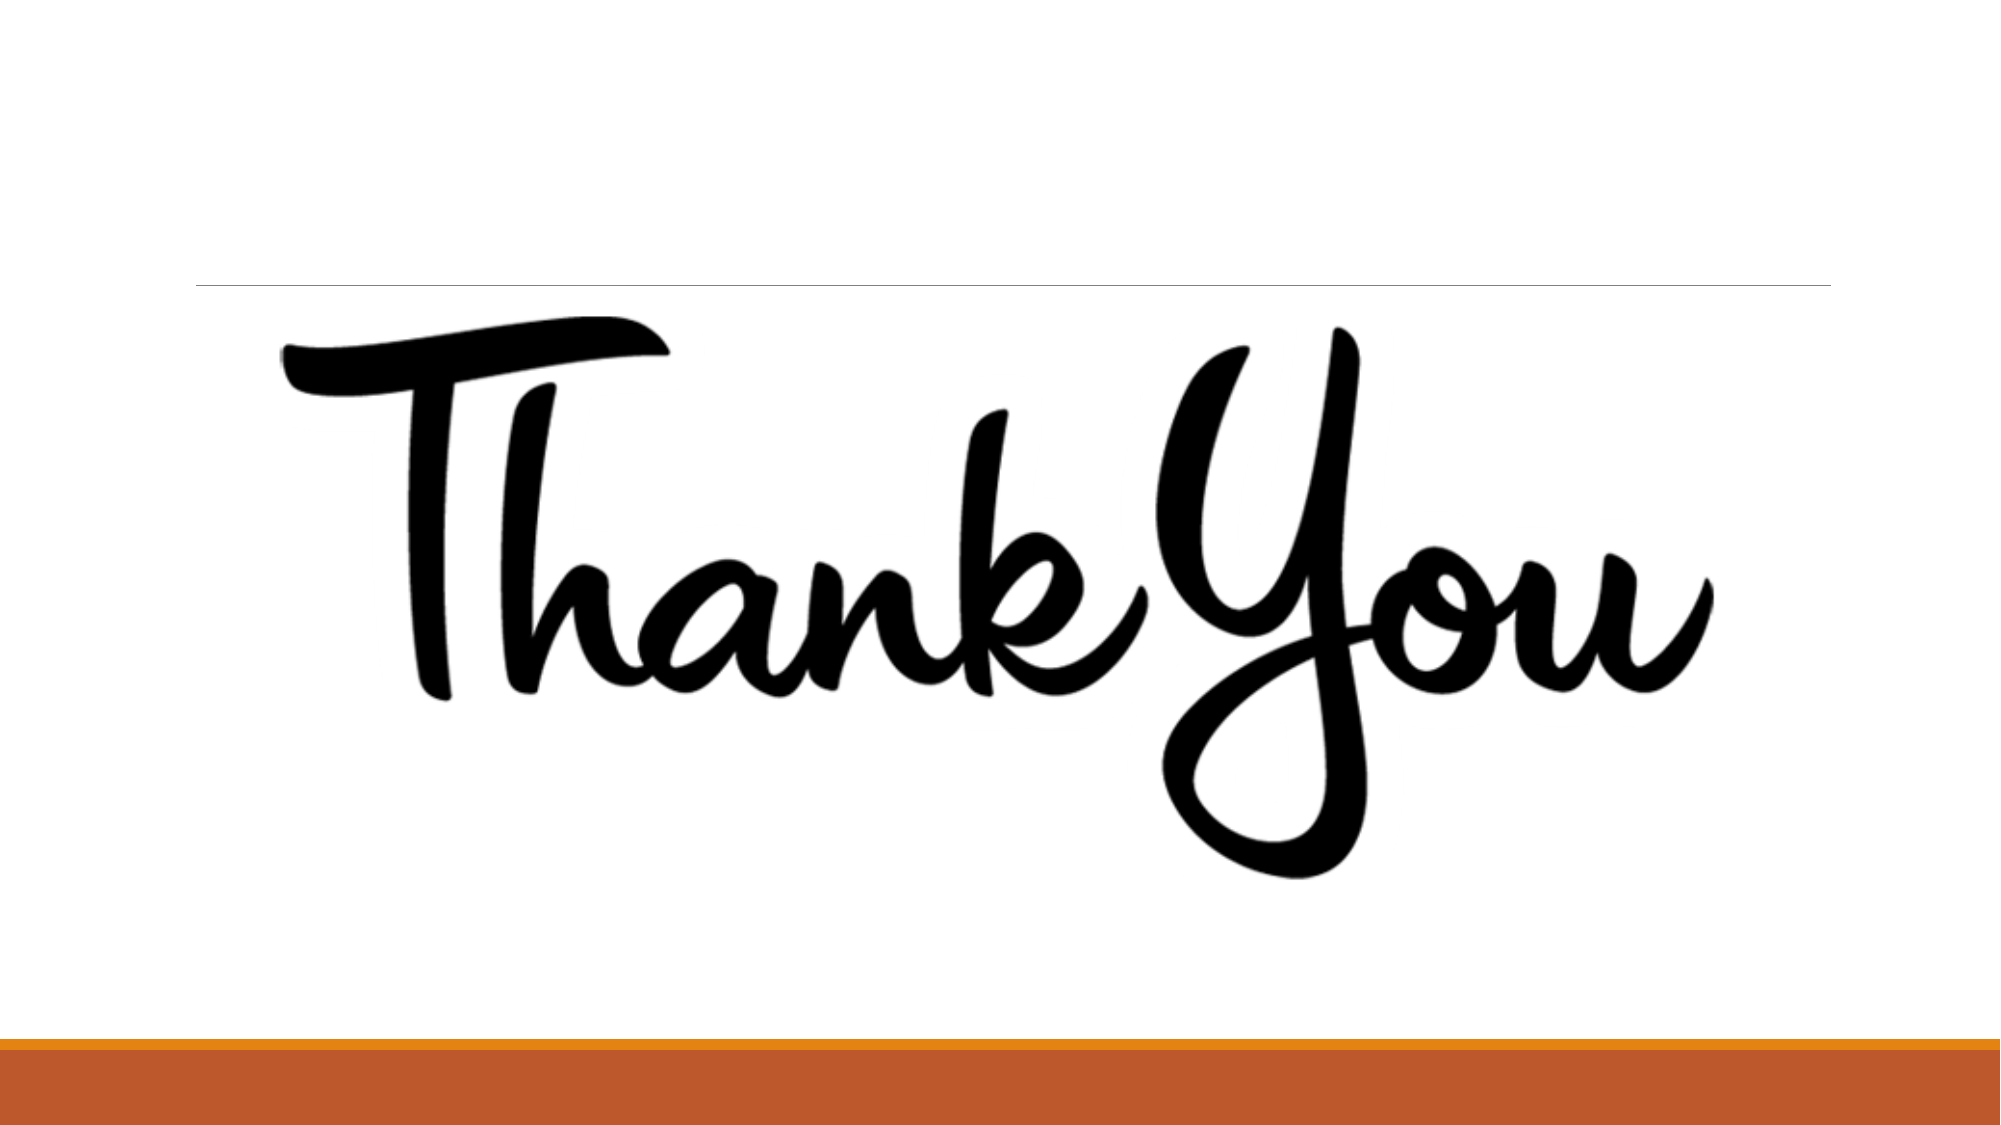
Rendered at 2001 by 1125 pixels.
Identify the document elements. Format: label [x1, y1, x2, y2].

picture [229, 261, 1771, 936]
